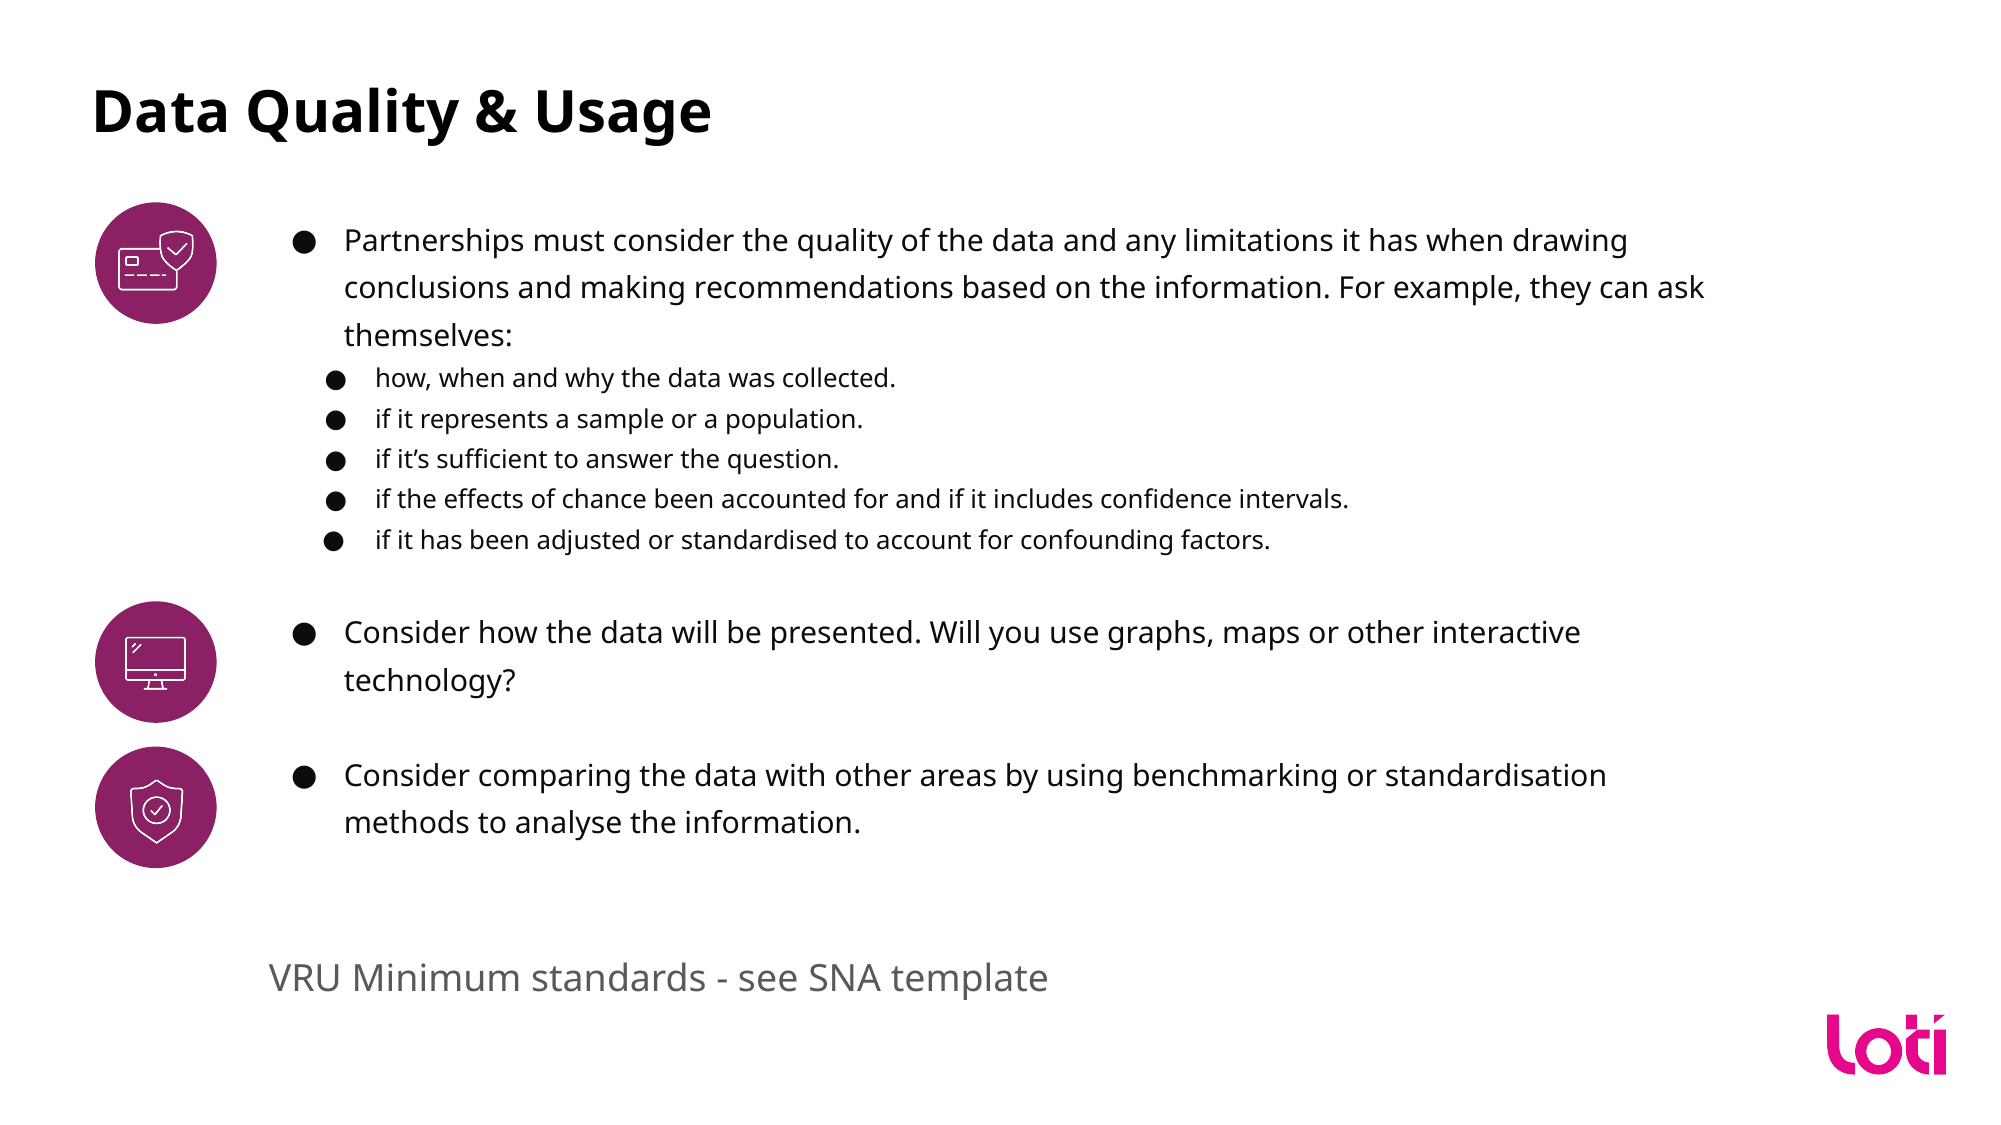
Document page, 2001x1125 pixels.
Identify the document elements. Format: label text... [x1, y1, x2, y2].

list Partnerships must consider the quality of the data and any limitations it has when drawing conclusions and making recommendations based on the information. For example, they can ask themselves: how, when and why the data was collected. if it represents a sample or a population. if it’s sufficient to answer the question. if the effects of chance been accounted for and if it includes confidence intervals. if it has been adjusted or standardised to account for confounding factors. Consider how the data will be presented. Will you use graphs, maps or other interactive technology? Consider comparing the data with other areas by using benchmarking or standardisation methods to analyse the information. VRU Minimum standards - see SNA template [253, 202, 1754, 1053]
picture [1818, 1010, 1955, 1079]
title Data Quality & Usage [76, 66, 843, 277]
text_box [94, 601, 217, 724]
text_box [94, 746, 217, 869]
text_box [94, 202, 217, 325]
